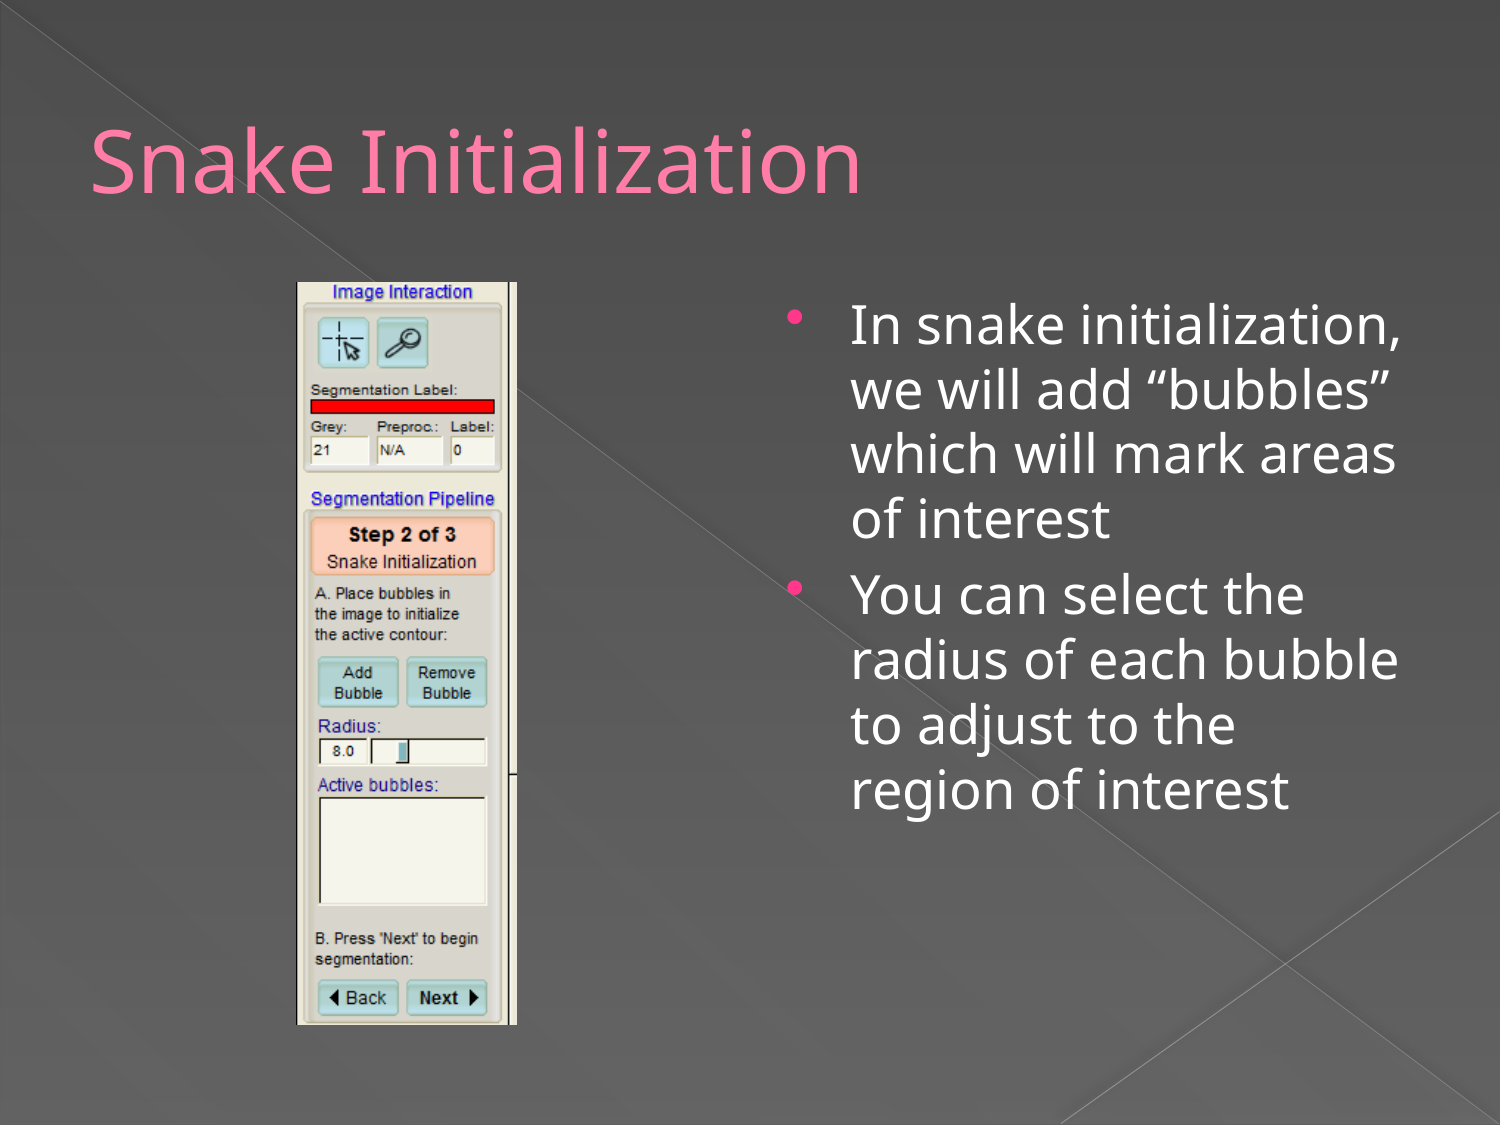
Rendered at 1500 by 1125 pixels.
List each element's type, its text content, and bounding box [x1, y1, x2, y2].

title Snake Initialization [75, 43, 1425, 274]
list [295, 282, 517, 1026]
list In snake initialization, we will add “bubbles” which will mark areas of interest You can select the radius of each bubble to adjust to the region of interest [762, 282, 1425, 1025]
